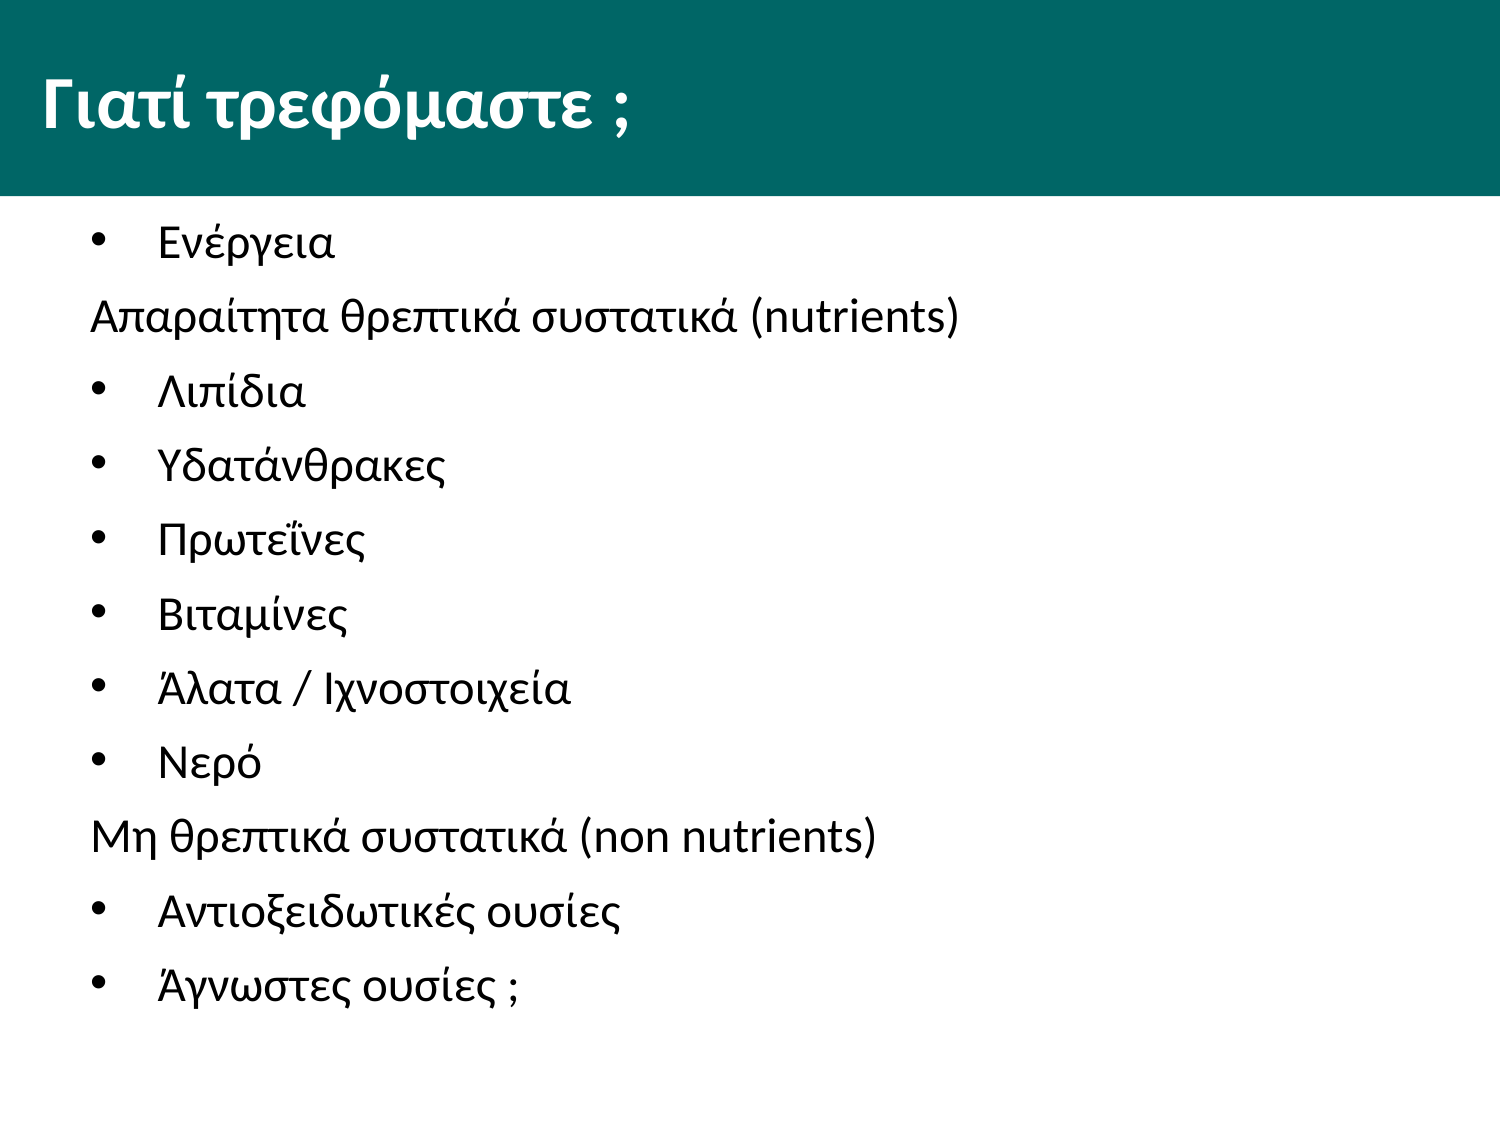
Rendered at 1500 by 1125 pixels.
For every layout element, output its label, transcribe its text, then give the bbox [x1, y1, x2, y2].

list Ενέργεια Απαραίτητα θρεπτικά συστατικά (nutrients) Λιπίδια Υδατάνθρακες Πρωτεΐνες Βιταμίνες Άλατα / Ιχνοστοιχεία Νερό Μη θρεπτικά συστατικά (non nutrients) Αντιοξειδωτικές ουσίες Άγνωστες ουσίες ; [75, 196, 1425, 1024]
title Γιατί τρεφόμαστε ; [0, 0, 1500, 197]
